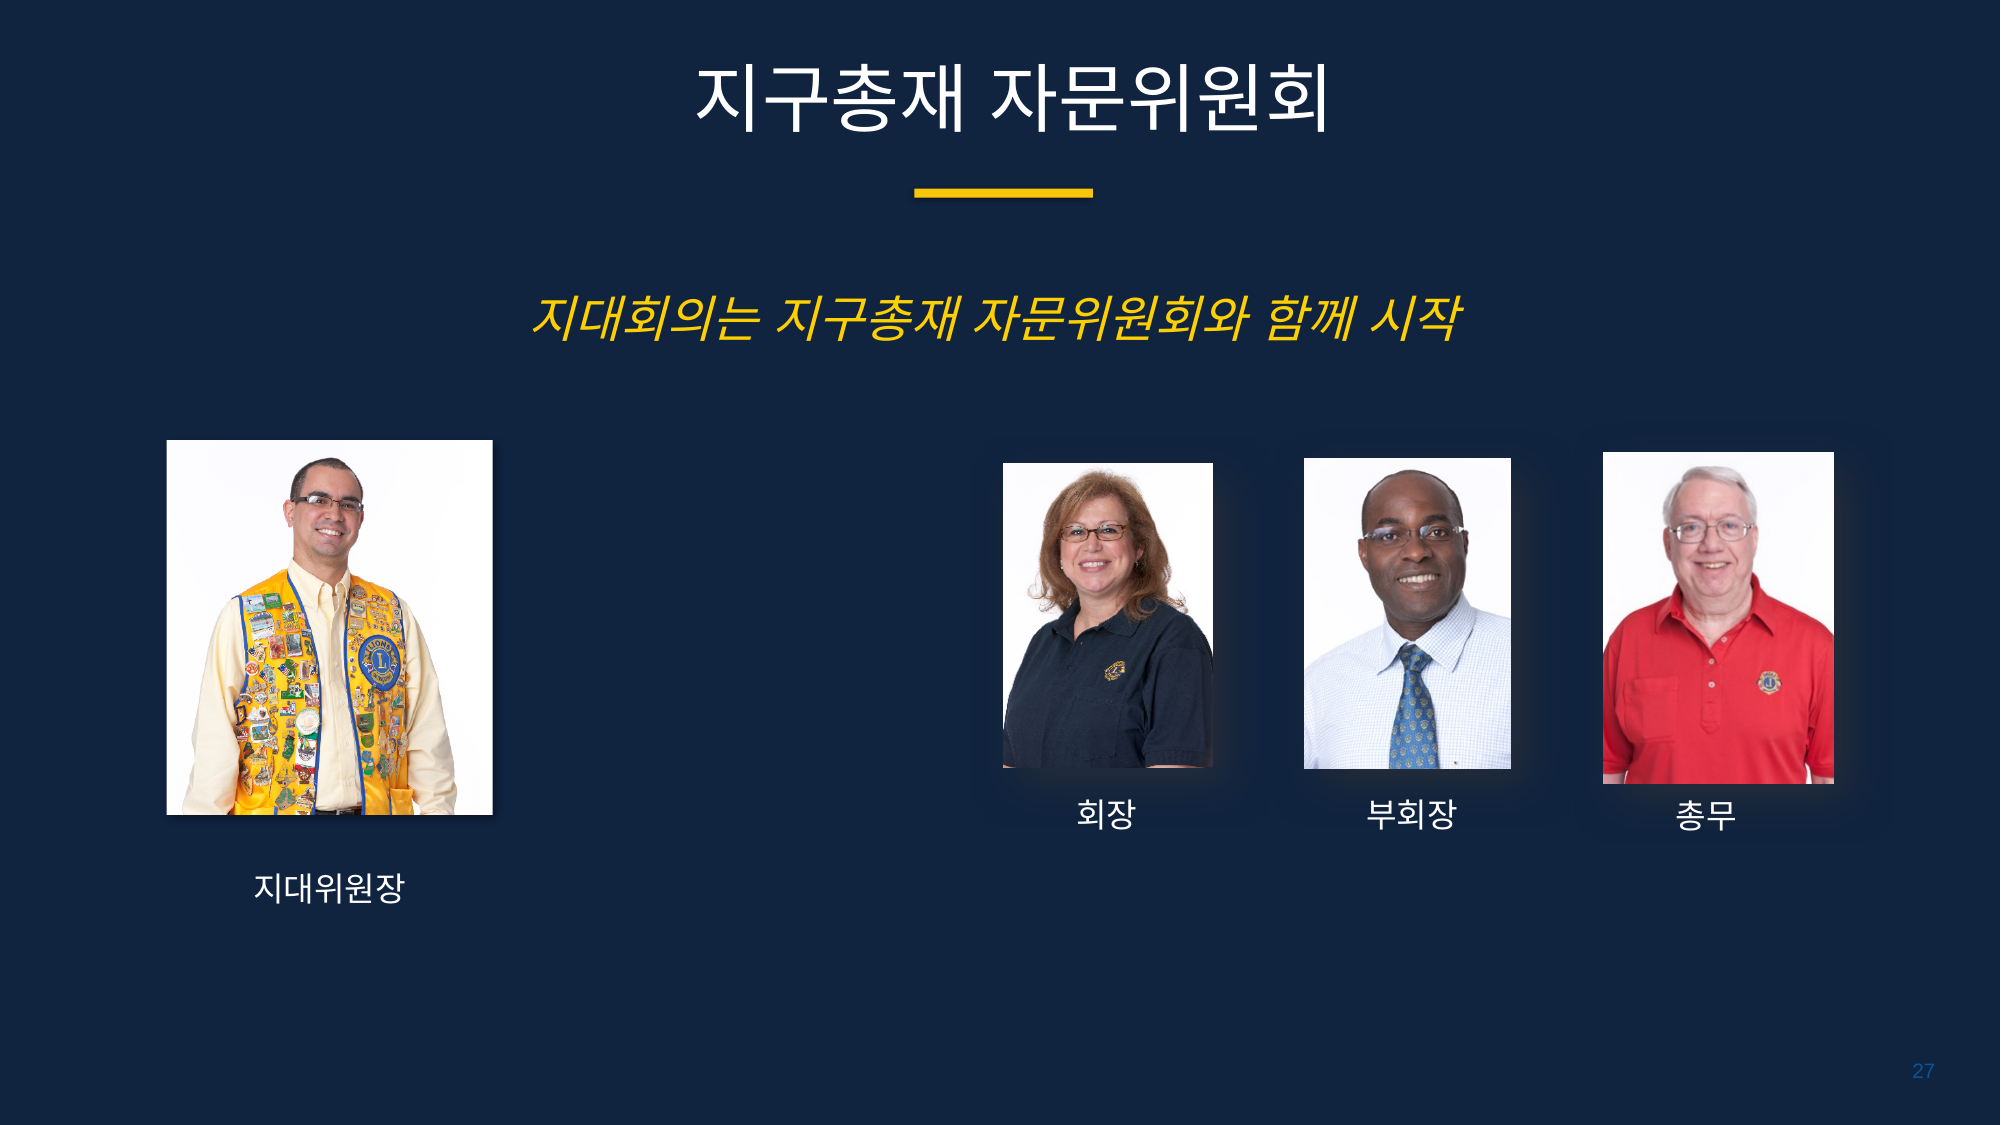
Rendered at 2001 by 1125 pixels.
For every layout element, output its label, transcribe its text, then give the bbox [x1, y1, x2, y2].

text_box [1603, 452, 1876, 839]
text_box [1304, 458, 1576, 843]
text_box 지구총재 자문위원회 [265, 54, 1763, 131]
text_box [914, 188, 1094, 198]
text_box 지대회의는 지구총재 자문위원회와 함께 시작 [124, 279, 1863, 355]
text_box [124, 439, 535, 917]
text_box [1003, 463, 1276, 843]
